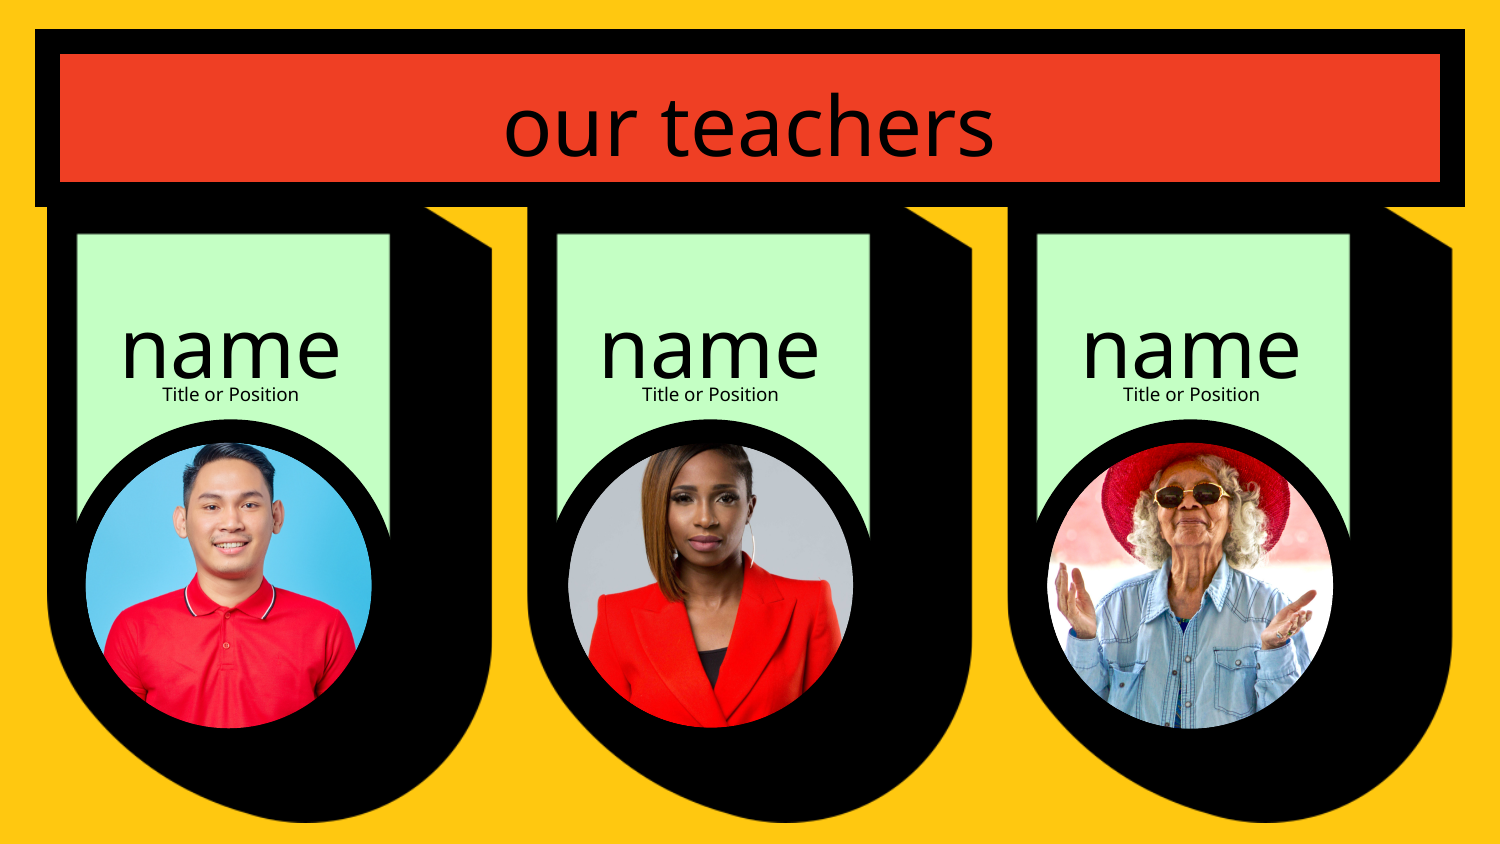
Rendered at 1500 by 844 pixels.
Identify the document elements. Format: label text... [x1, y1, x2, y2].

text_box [46, 29, 1453, 296]
text_box name [1048, 303, 1335, 396]
text_box Title or Position [611, 373, 809, 406]
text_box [63, 419, 398, 753]
text_box [527, 303, 973, 823]
picture [567, 442, 854, 728]
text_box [1023, 419, 1358, 753]
text_box Title or Position [1092, 373, 1291, 406]
picture [1046, 442, 1334, 729]
text_box Title or Position [132, 373, 330, 406]
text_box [543, 419, 877, 753]
text_box [1007, 302, 1453, 823]
text_box name [87, 303, 374, 396]
picture [85, 442, 372, 729]
text_box name [567, 303, 854, 396]
text_box [47, 302, 493, 823]
